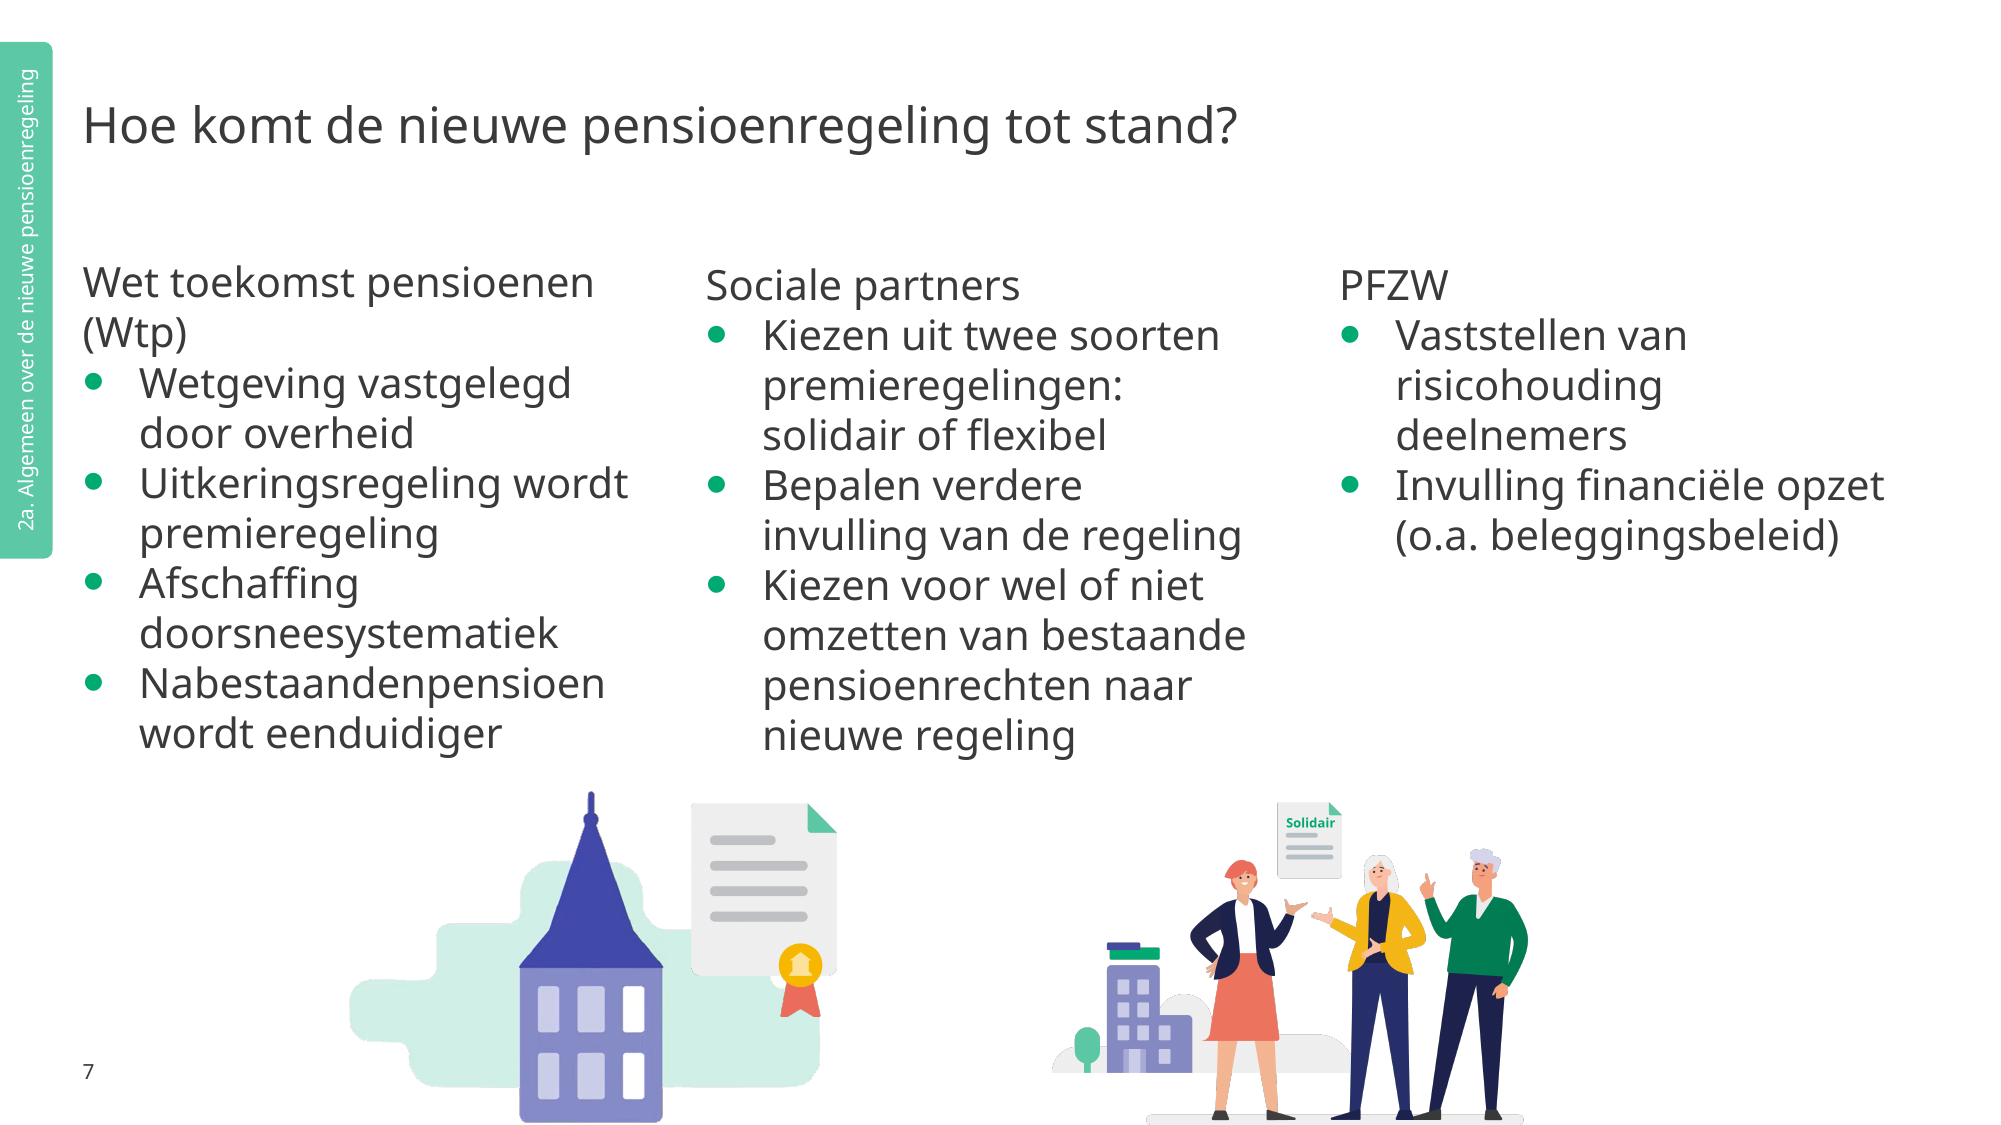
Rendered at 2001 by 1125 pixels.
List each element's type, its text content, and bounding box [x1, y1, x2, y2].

list Sociale partners Kiezen uit twee soorten premieregelingen: solidair of flexibel Bepalen verdere invulling van de regeling Kiezen voor wel of niet omzetten van bestaande pensioenrechten naar nieuwe regeling [705, 258, 1258, 984]
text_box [0, 38, 53, 562]
text_box PFZW Vaststellen van risicohouding deelnemers Invulling financiële opzet (o.a. beleggingsbeleid) [1339, 258, 1892, 984]
picture [1052, 802, 1528, 1125]
list Wet toekomst pensioenen (Wtp) Wetgeving vastgelegd door overheid Uitkeringsregeling wordt premieregeling Afschaffing doorsneesystematiek Nabestaandenpensioen wordt eenduidiger [82, 256, 651, 981]
title Hoe komt de nieuwe pensioenregeling tot stand? [82, 41, 1918, 214]
slide_number 7 [82, 1060, 135, 1086]
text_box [269, 668, 917, 1125]
